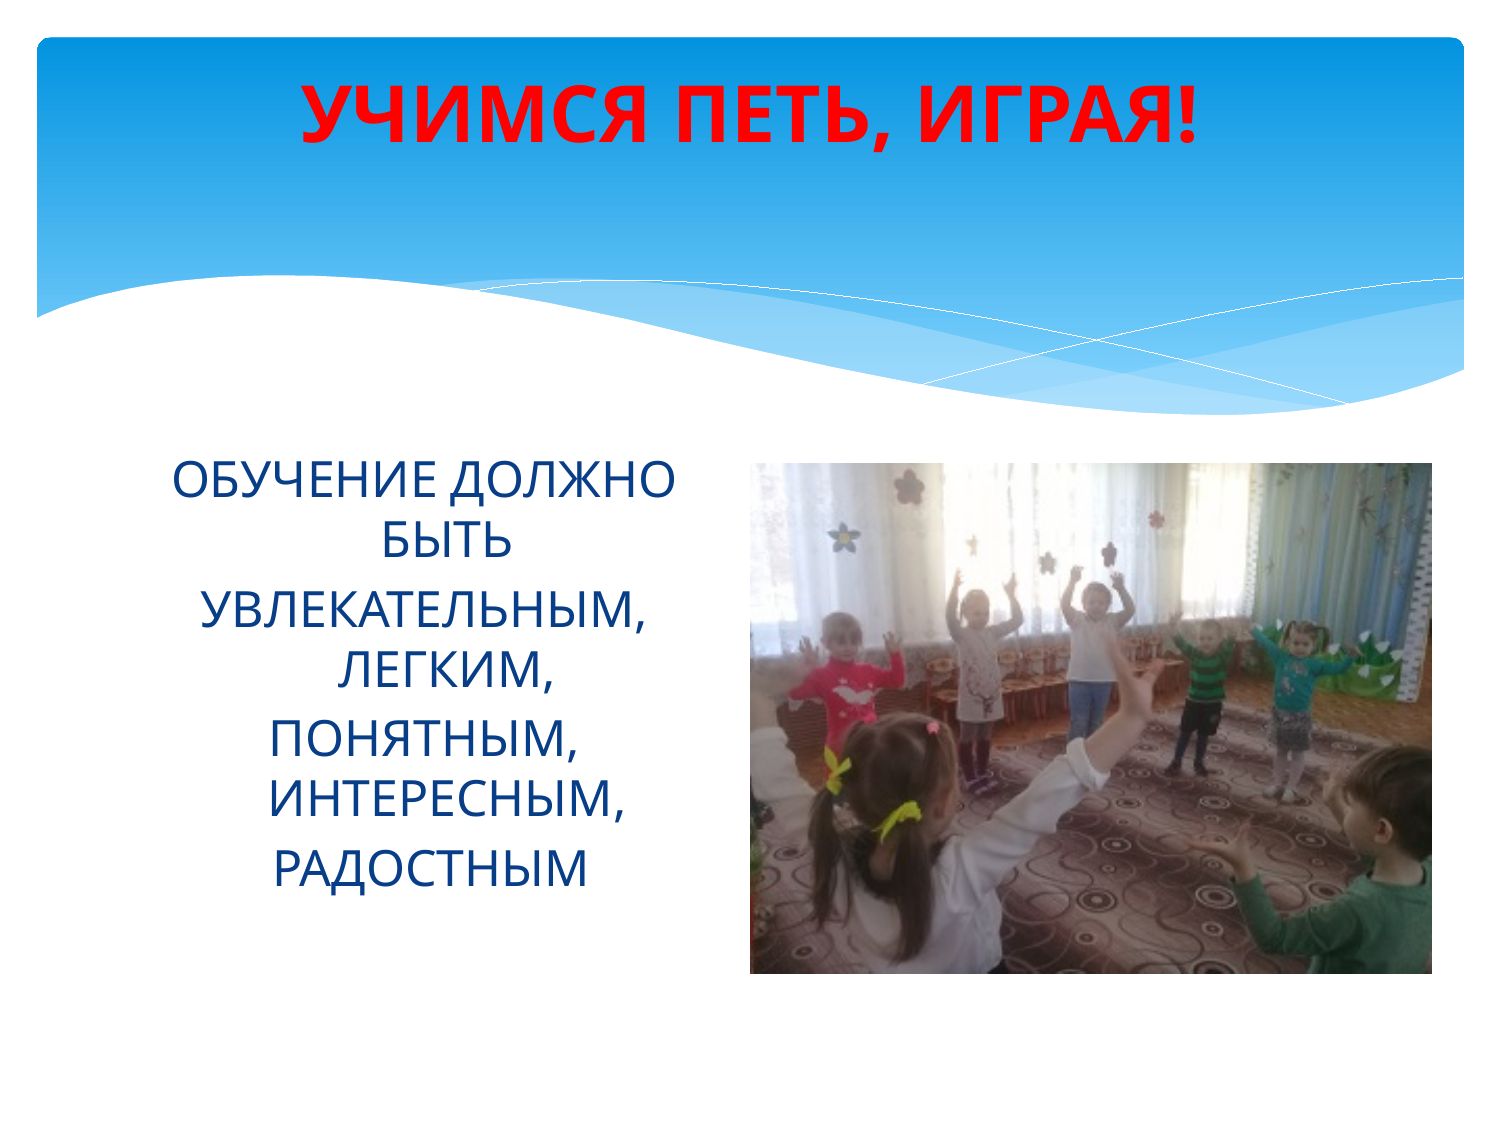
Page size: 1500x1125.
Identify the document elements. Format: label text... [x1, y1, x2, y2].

title УЧИМСЯ ПЕТЬ, ИГРАЯ! [75, 55, 1425, 261]
picture [749, 463, 1432, 974]
list ОБУЧЕНИЕ ДОЛЖНО БЫТЬ УВЛЕКАТЕЛЬНЫМ, ЛЕГКИМ, ПОНЯТНЫМ, ИНТЕРЕСНЫМ, РАДОСТНЫМ [111, 439, 738, 1005]
